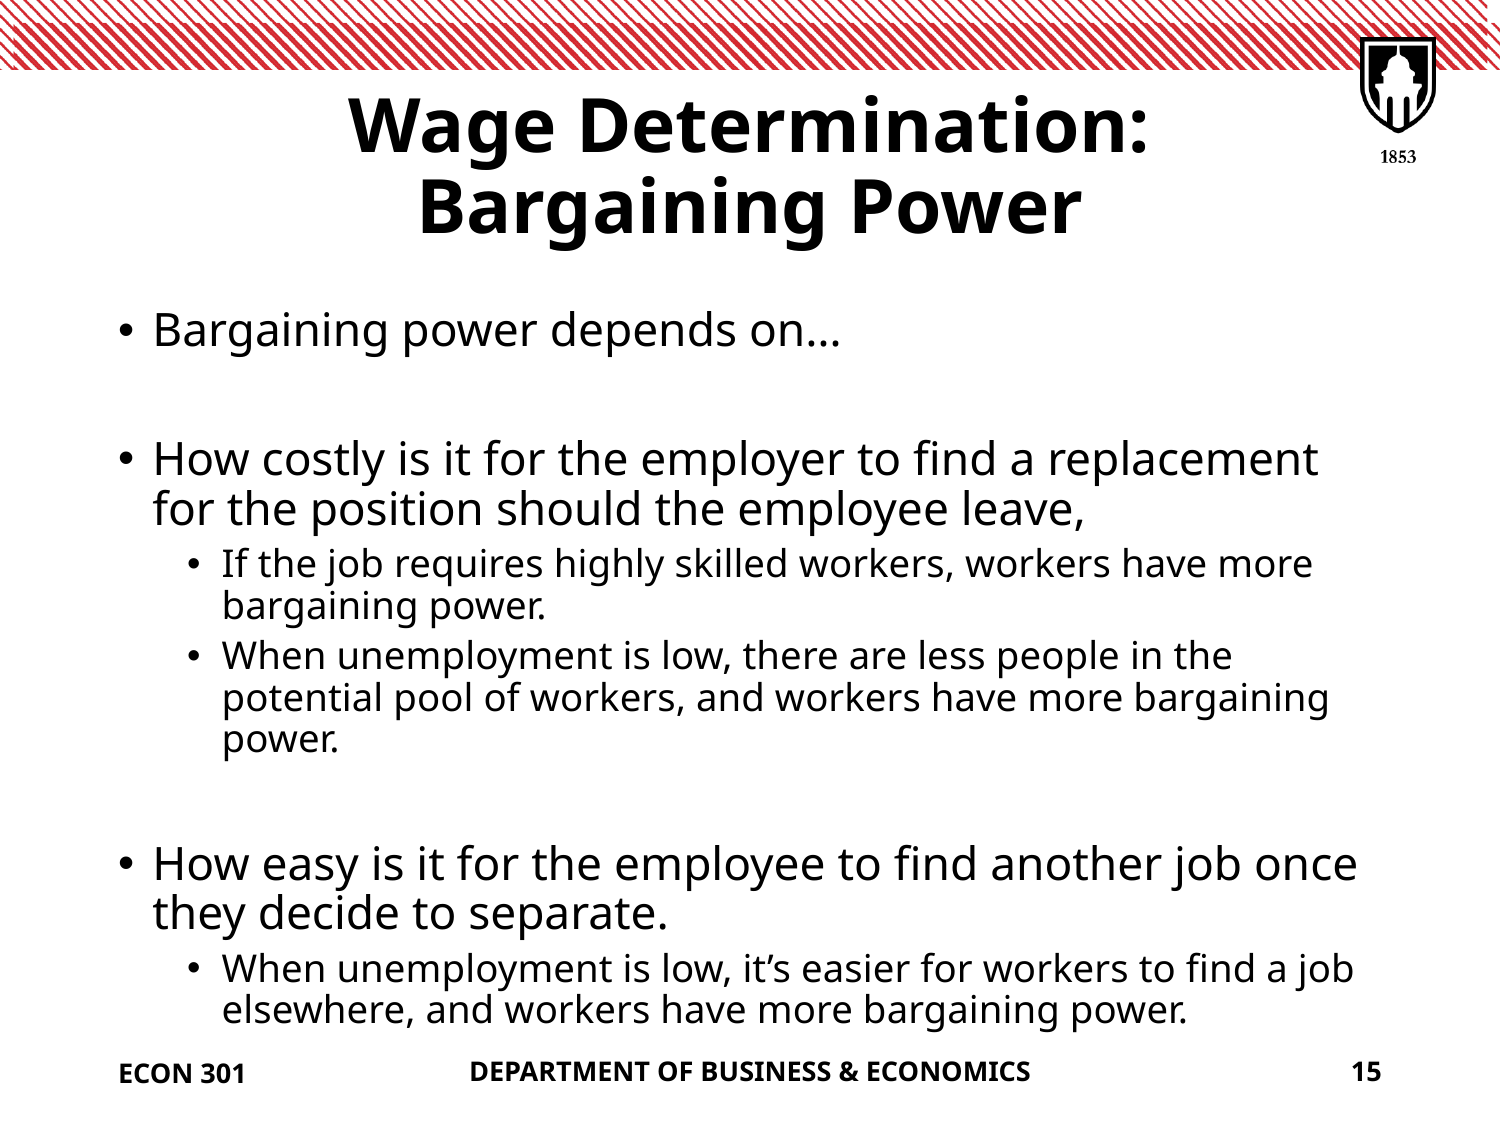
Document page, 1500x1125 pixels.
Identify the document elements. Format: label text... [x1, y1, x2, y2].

slide_number ECON 301 [103, 1042, 277, 1103]
picture [0, 0, 1500, 163]
list Bargaining power depends on… How costly is it for the employer to find a replacement for the position should the employee leave, If the job requires highly skilled workers, workers have more bargaining power. When unemployment is low, there are less people in the potential pool of workers, and workers have more bargaining power. How easy is it for the employee to find another job once they decide to separate. When unemployment is low, it’s easier for workers to find a job elsewhere, and workers have more bargaining power. [103, 299, 1397, 1042]
slide_number 15 [1059, 1042, 1397, 1103]
footer DEPARTMENT OF BUSINESS & ECONOMICS [277, 1042, 1059, 1103]
title Wage Determination: Bargaining Power [103, 59, 1397, 278]
